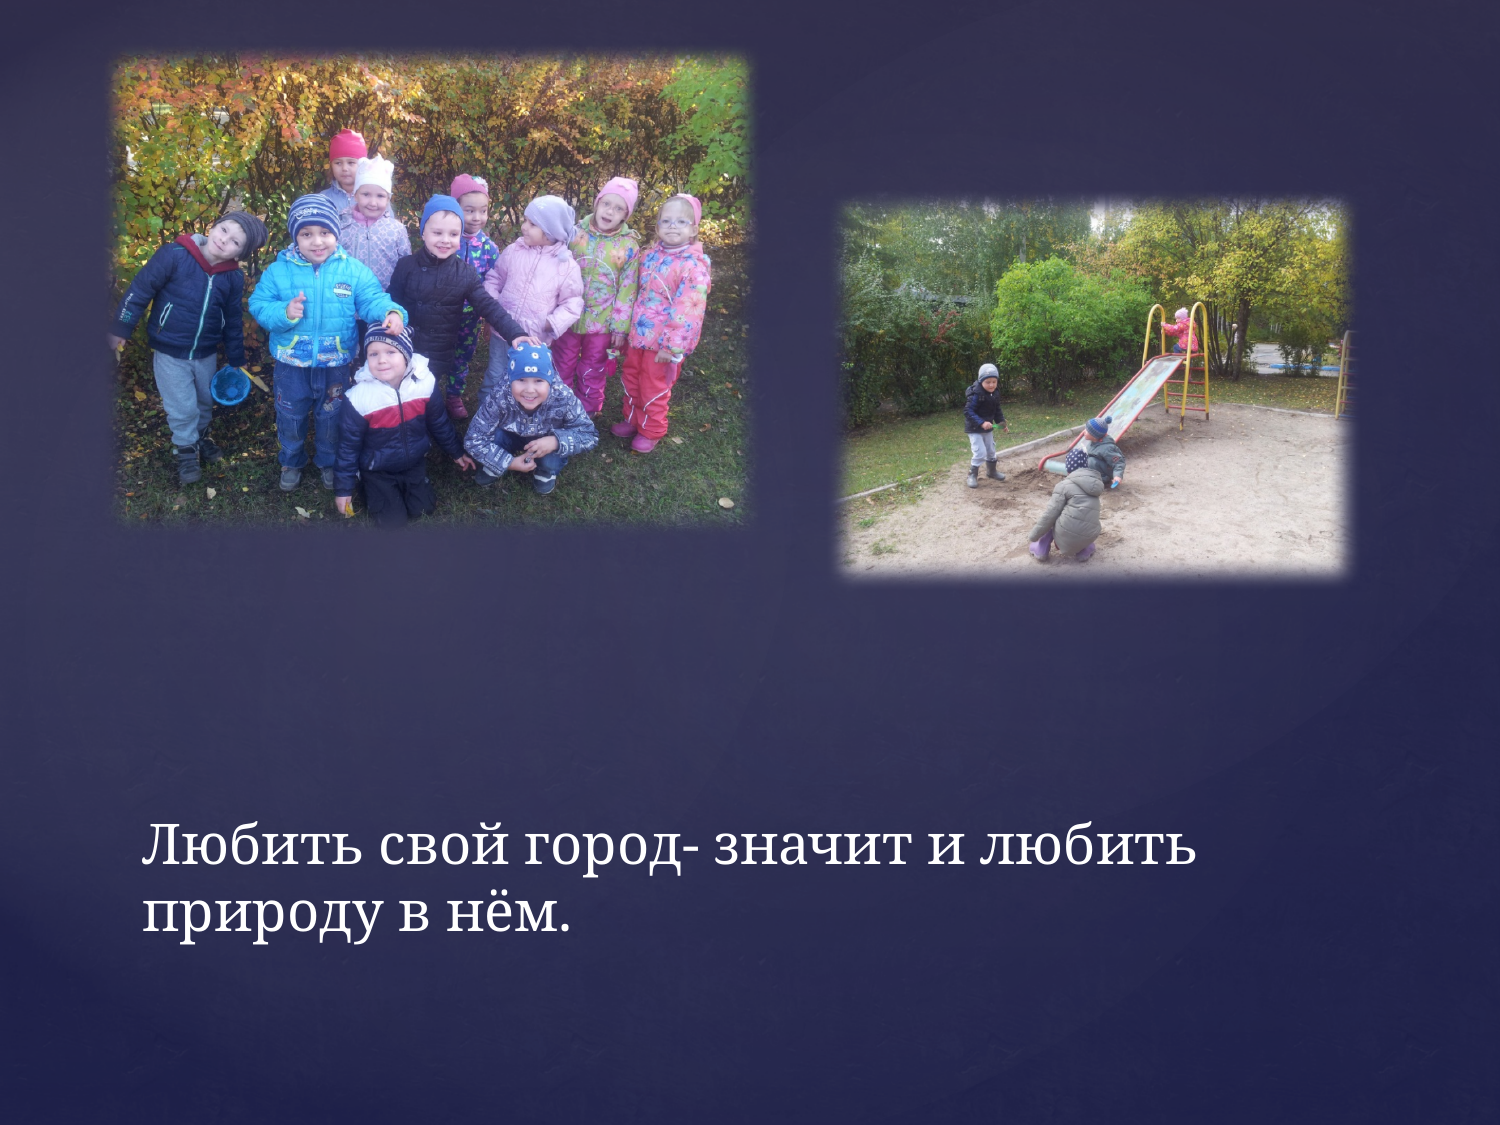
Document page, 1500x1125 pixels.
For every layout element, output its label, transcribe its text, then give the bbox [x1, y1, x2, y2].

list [99, 42, 764, 541]
title Любить свой город- значит и любить природу в нём. [127, 800, 1365, 950]
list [824, 187, 1363, 592]
